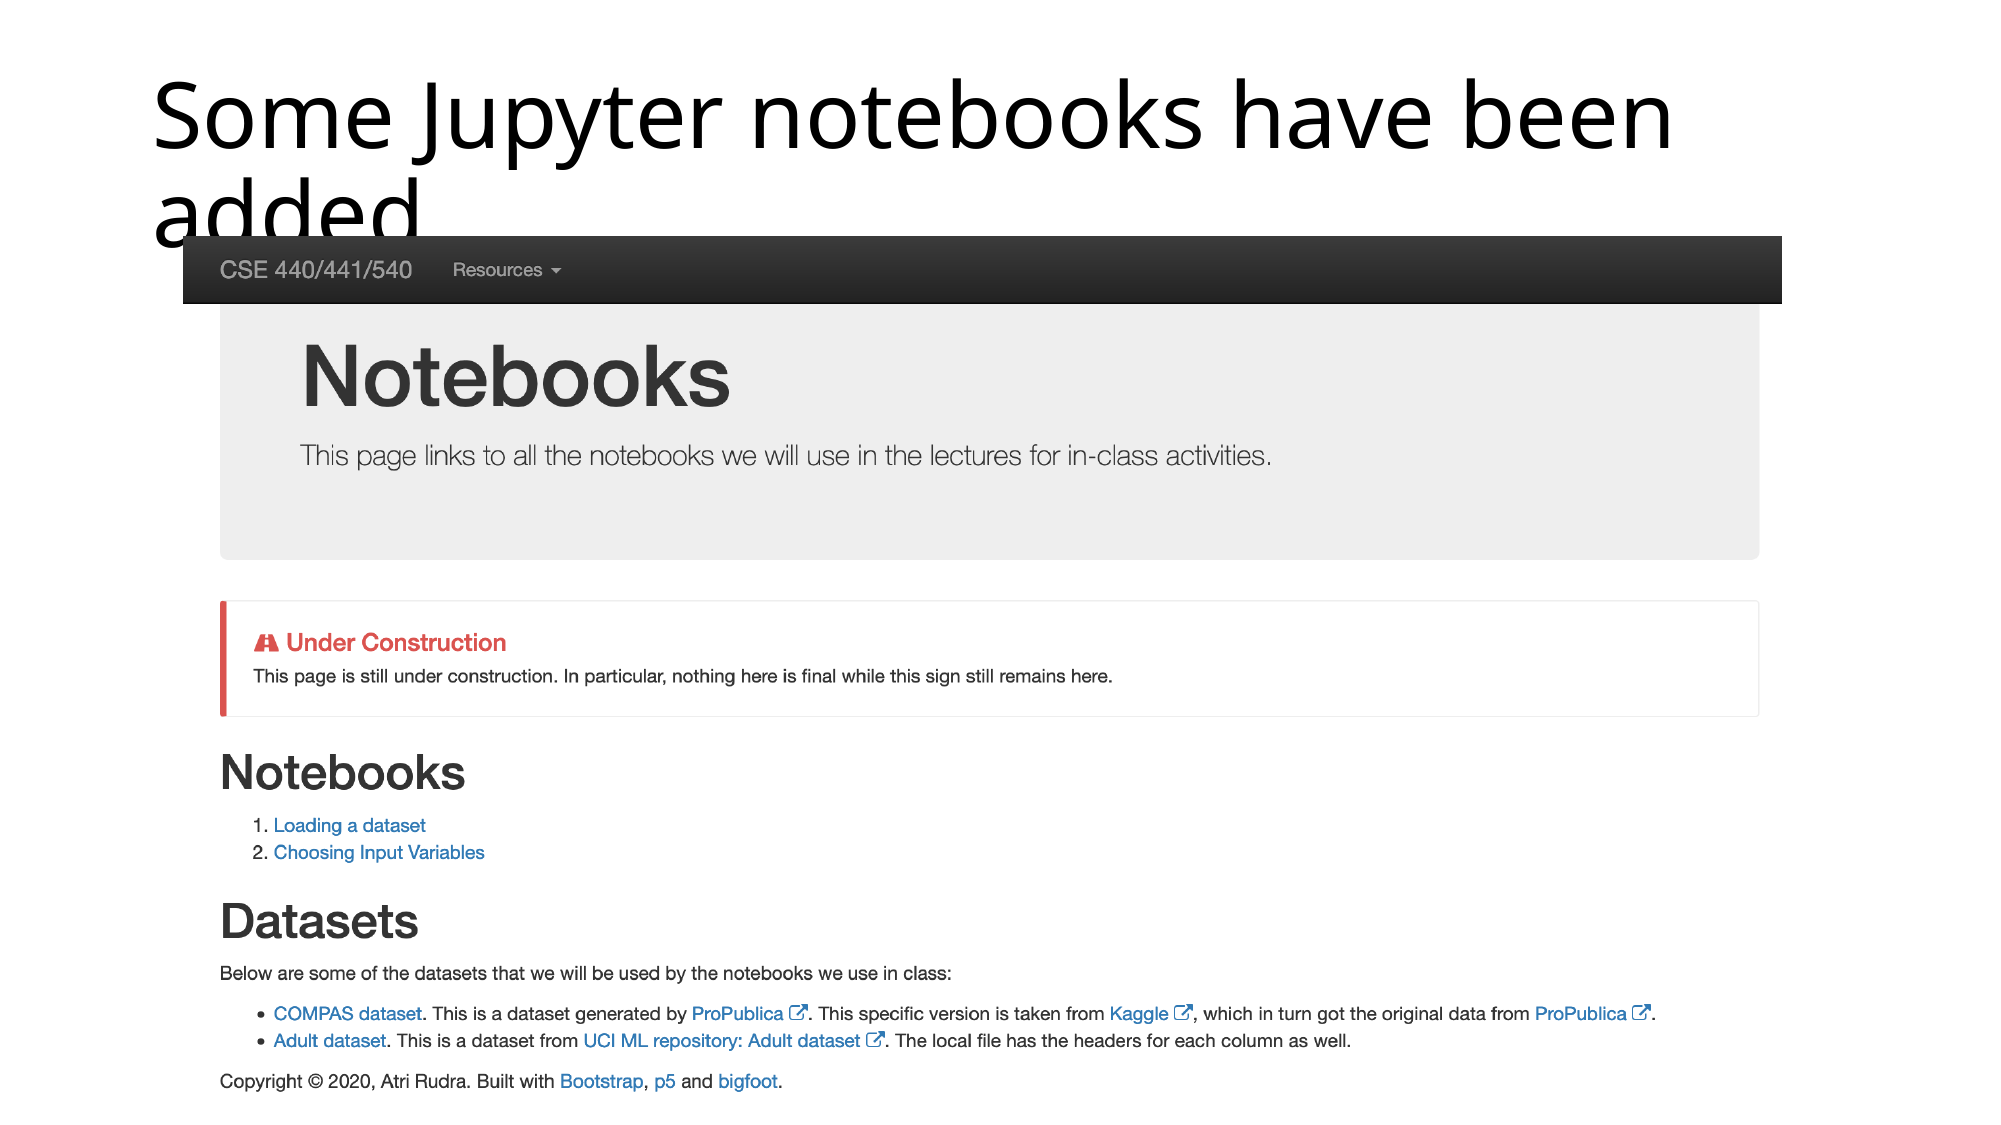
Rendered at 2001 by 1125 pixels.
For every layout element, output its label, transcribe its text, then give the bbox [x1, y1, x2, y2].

title Some Jupyter notebooks have been added [137, 59, 1863, 278]
picture [183, 236, 1782, 1125]
